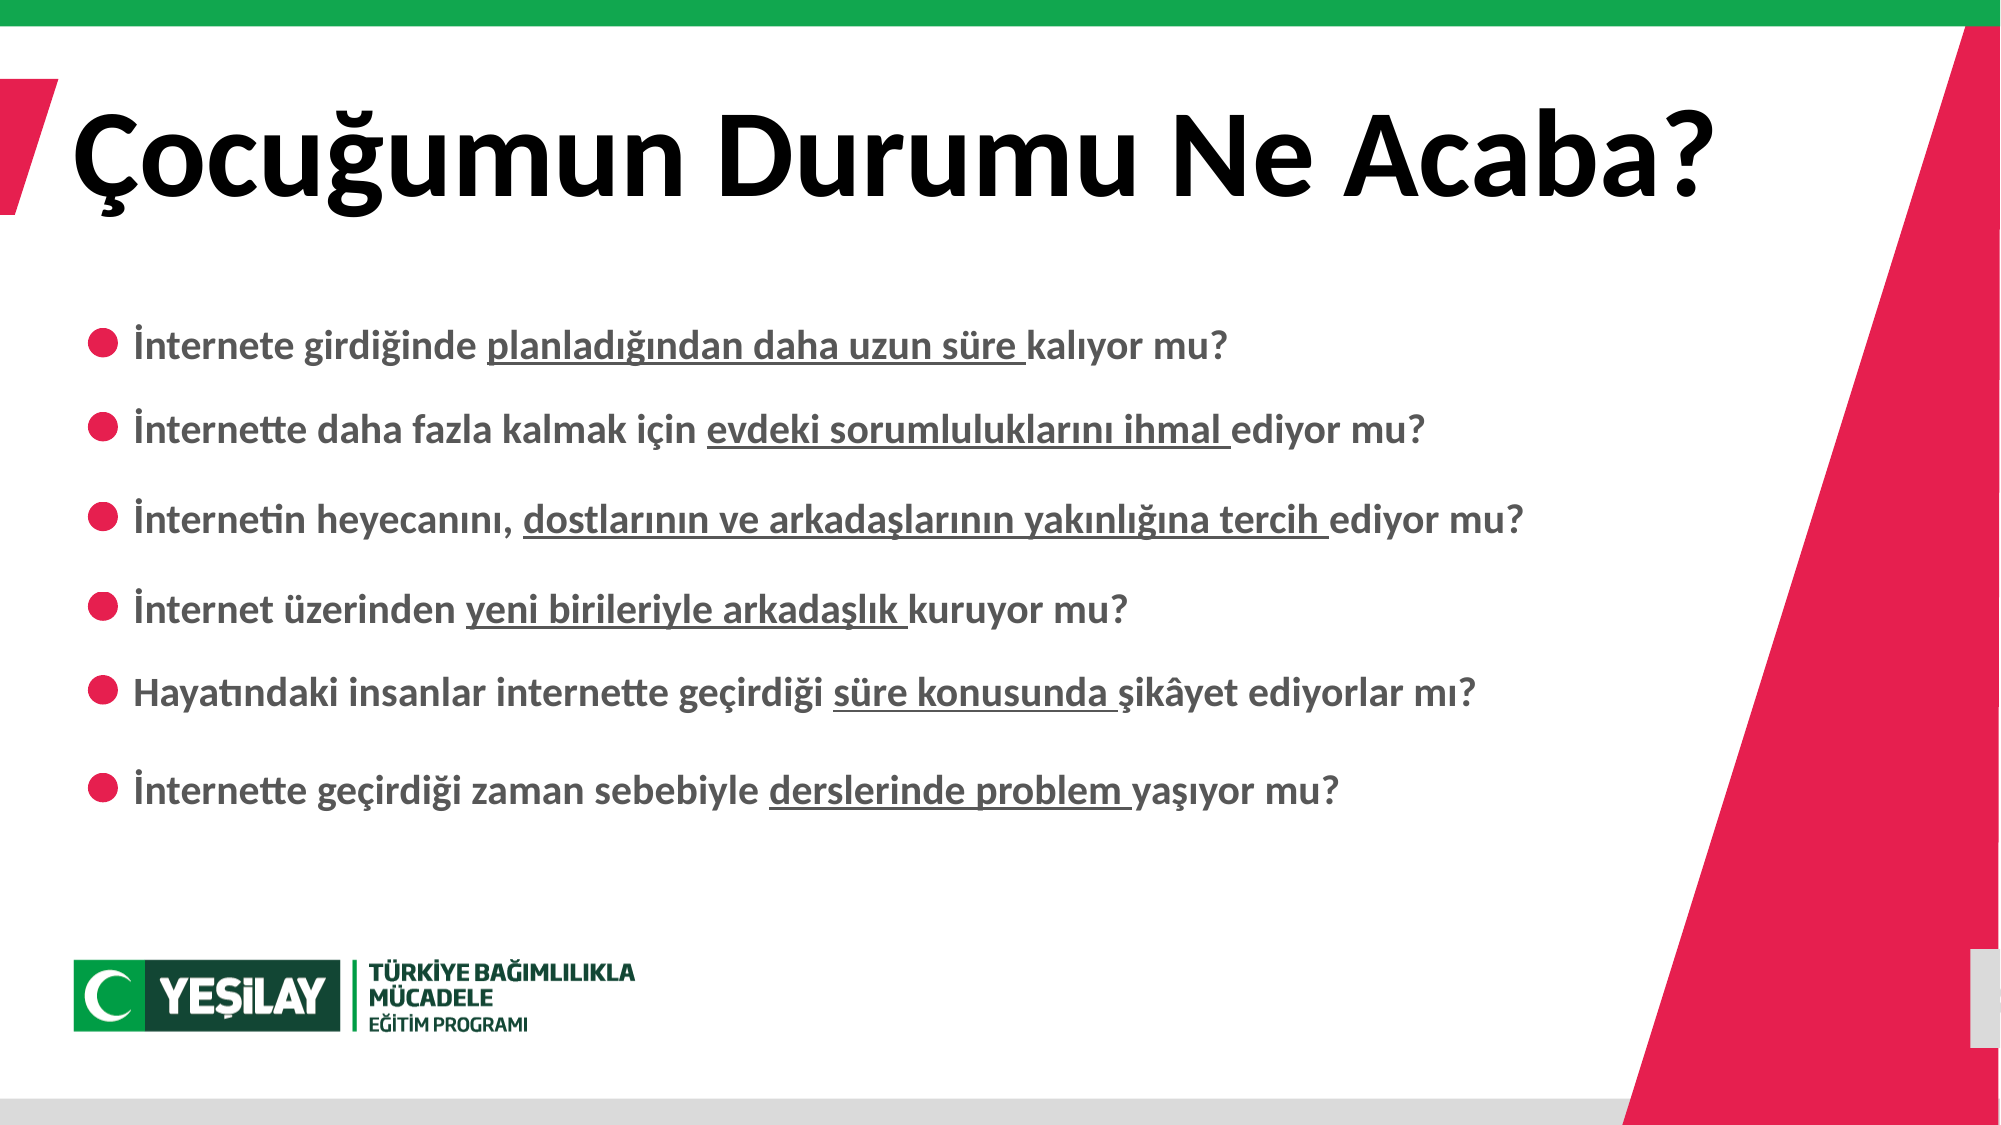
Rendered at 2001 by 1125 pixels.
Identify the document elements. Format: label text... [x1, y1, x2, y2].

text_box Çocuğumun Durumu Ne Acaba? [58, 63, 1860, 229]
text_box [87, 573, 1832, 640]
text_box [87, 394, 1832, 461]
text_box [0, 78, 58, 215]
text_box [87, 484, 1832, 550]
picture [67, 949, 643, 1048]
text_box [87, 310, 1832, 377]
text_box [87, 755, 1832, 822]
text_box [87, 657, 1832, 724]
